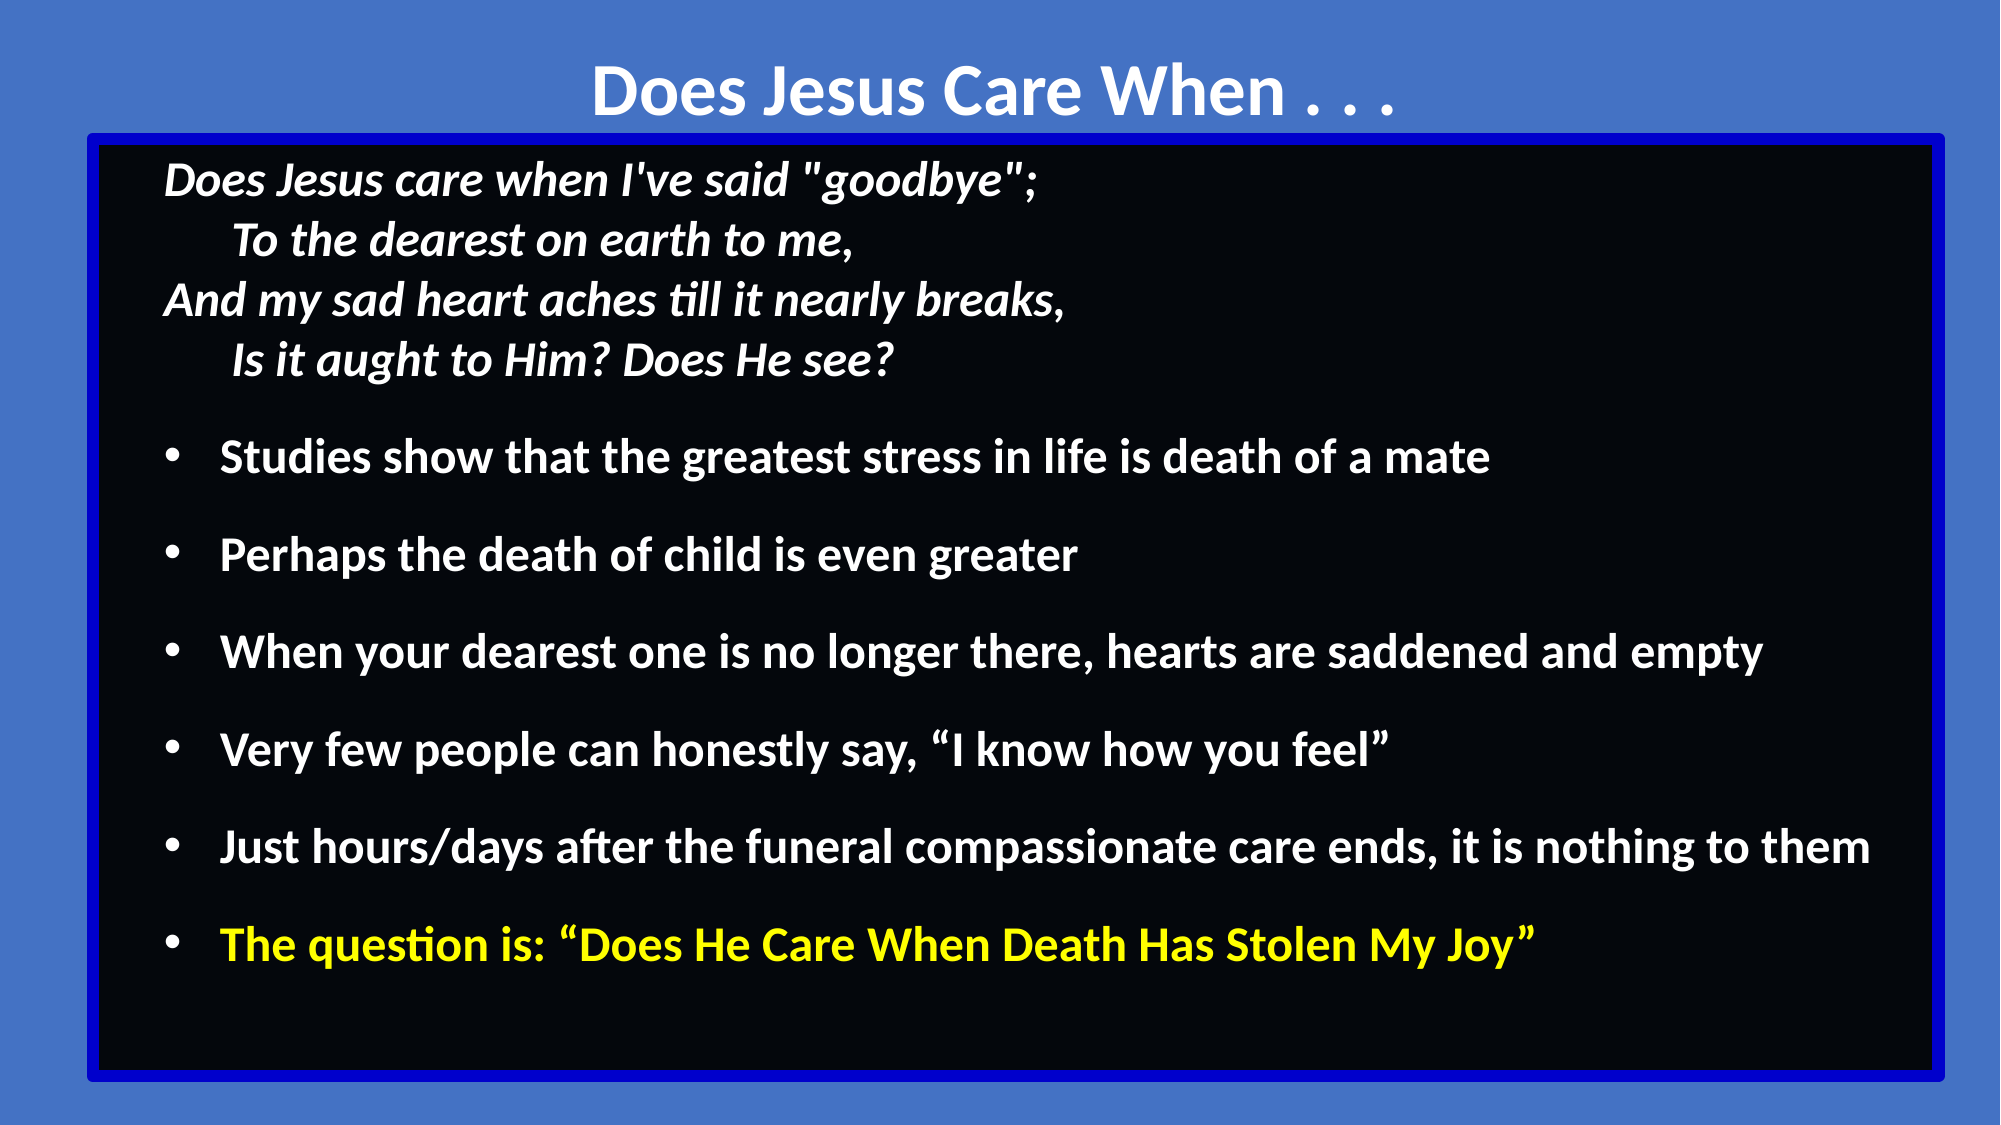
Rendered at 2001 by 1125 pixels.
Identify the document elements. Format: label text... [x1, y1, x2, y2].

text_box Does Jesus Care When . . . [61, 32, 1929, 138]
text_box Does Jesus care when I've said "goodbye"; To the dearest on earth to me, And my sad heart aches till it nearly breaks, Is it aught to Him? Does He see? Studies show that the greatest stress in life is death of a mate Perhaps the death of child is even greater When your dearest one is no longer there, hearts are saddened and empty Very few people can honestly say, “I know how you feel” Just hours/days after the funeral compassionate care ends, it is nothing to them The question is: “Does He Care When Death Has Stolen My Joy” [92, 138, 1939, 1077]
